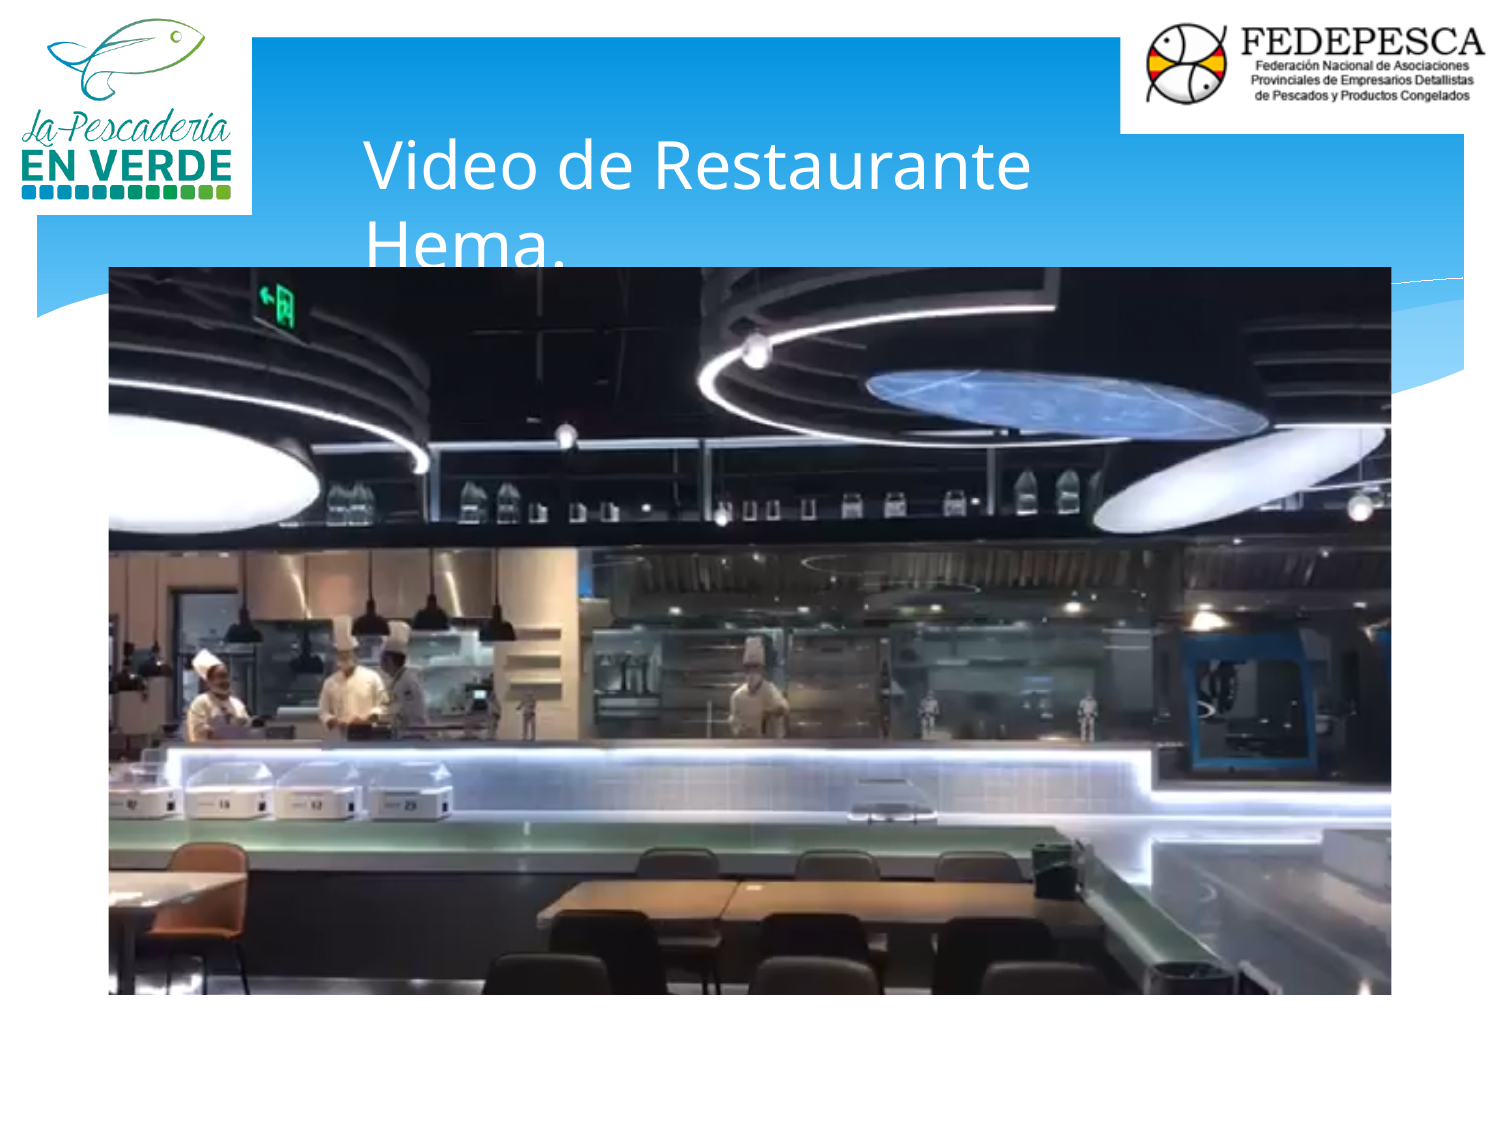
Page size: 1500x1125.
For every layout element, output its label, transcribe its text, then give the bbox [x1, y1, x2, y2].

text_box Video de Restaurante Hema. [348, 115, 1187, 265]
picture [0, 2, 252, 216]
picture [108, 266, 1392, 995]
picture [1120, 0, 1500, 134]
